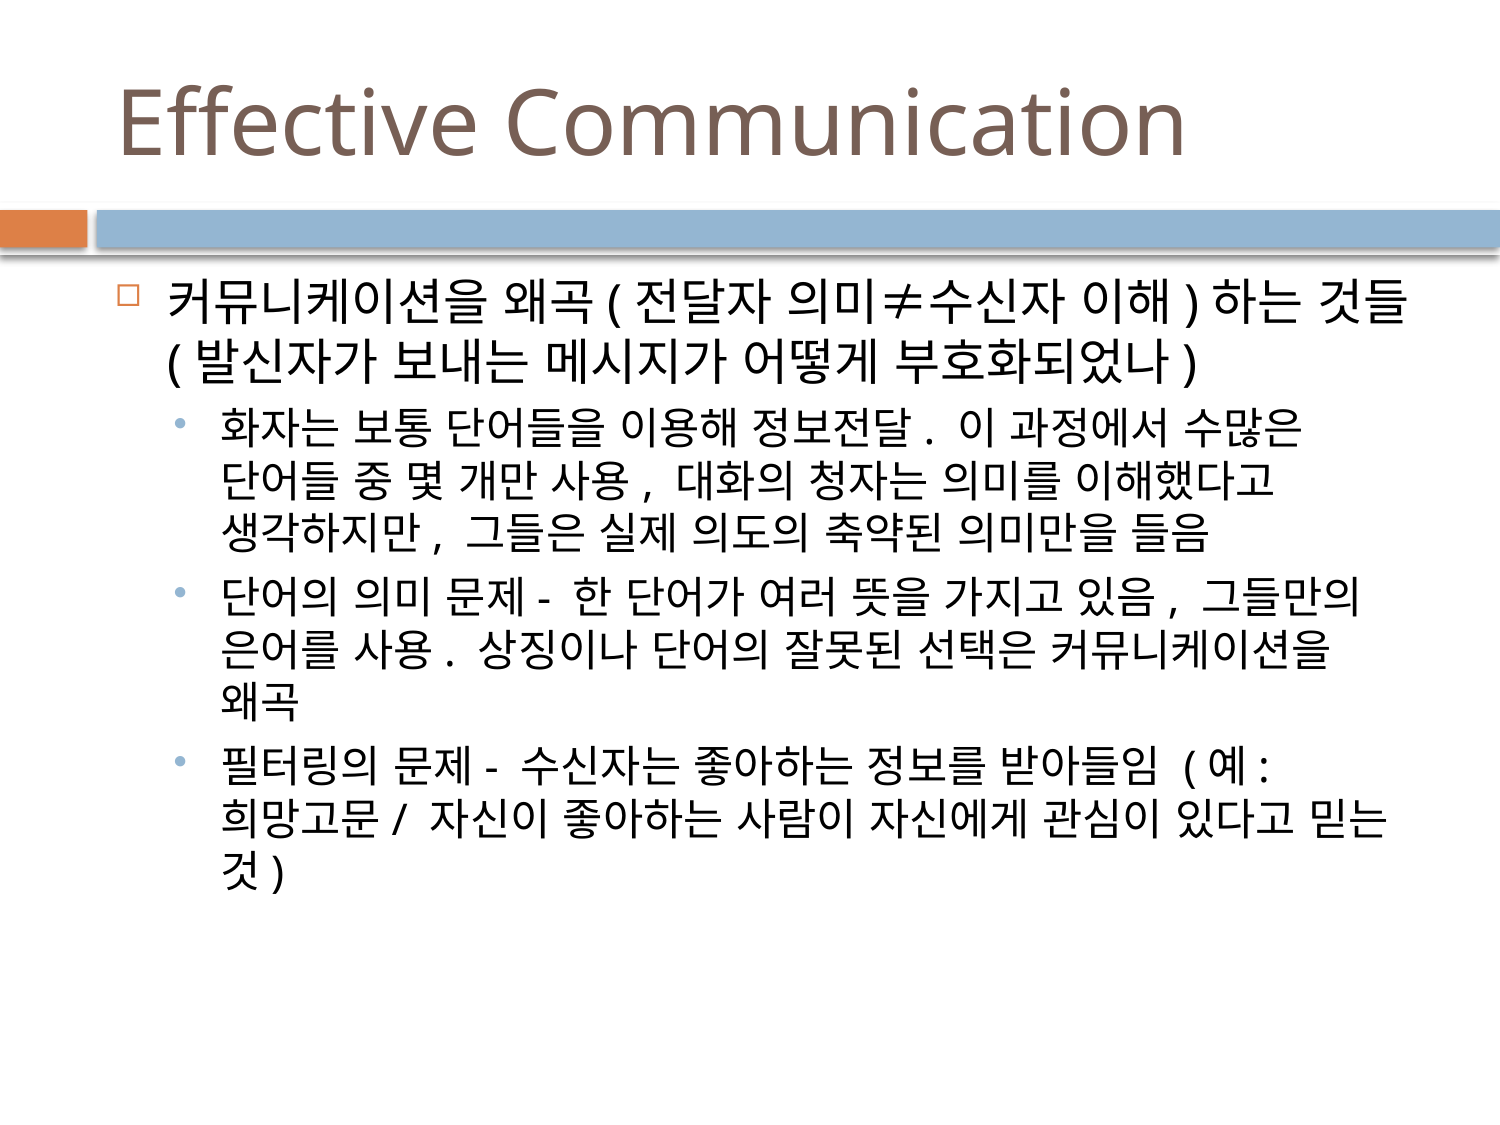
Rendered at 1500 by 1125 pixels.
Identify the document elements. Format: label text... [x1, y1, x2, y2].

title Effective Communication [100, 37, 1438, 200]
list 커뮤니케이션을 왜곡(전달자 의미≠수신자 이해)하는 것들 (발신자가 보내는 메시지가 어떻게 부호화되었나) 화자는 보통 단어들을 이용해 정보전달. 이 과정에서 수많은 단어들 중 몇 개만 사용, 대화의 청자는 의미를 이해했다고 생각하지만, 그들은 실제 의도의 축약된 의미만을 들음 단어의 의미 문제- 한 단어가 여러 뜻을 가지고 있음, 그들만의 은어를 사용. 상징이나 단어의 잘못된 선택은 커뮤니케이션을 왜곡 필터링의 문제- 수신자는 좋아하는 정보를 받아들임 (예: 희망고문/ 자신이 좋아하는 사람이 자신에게 관심이 있다고 믿는 것) [100, 262, 1438, 1000]
